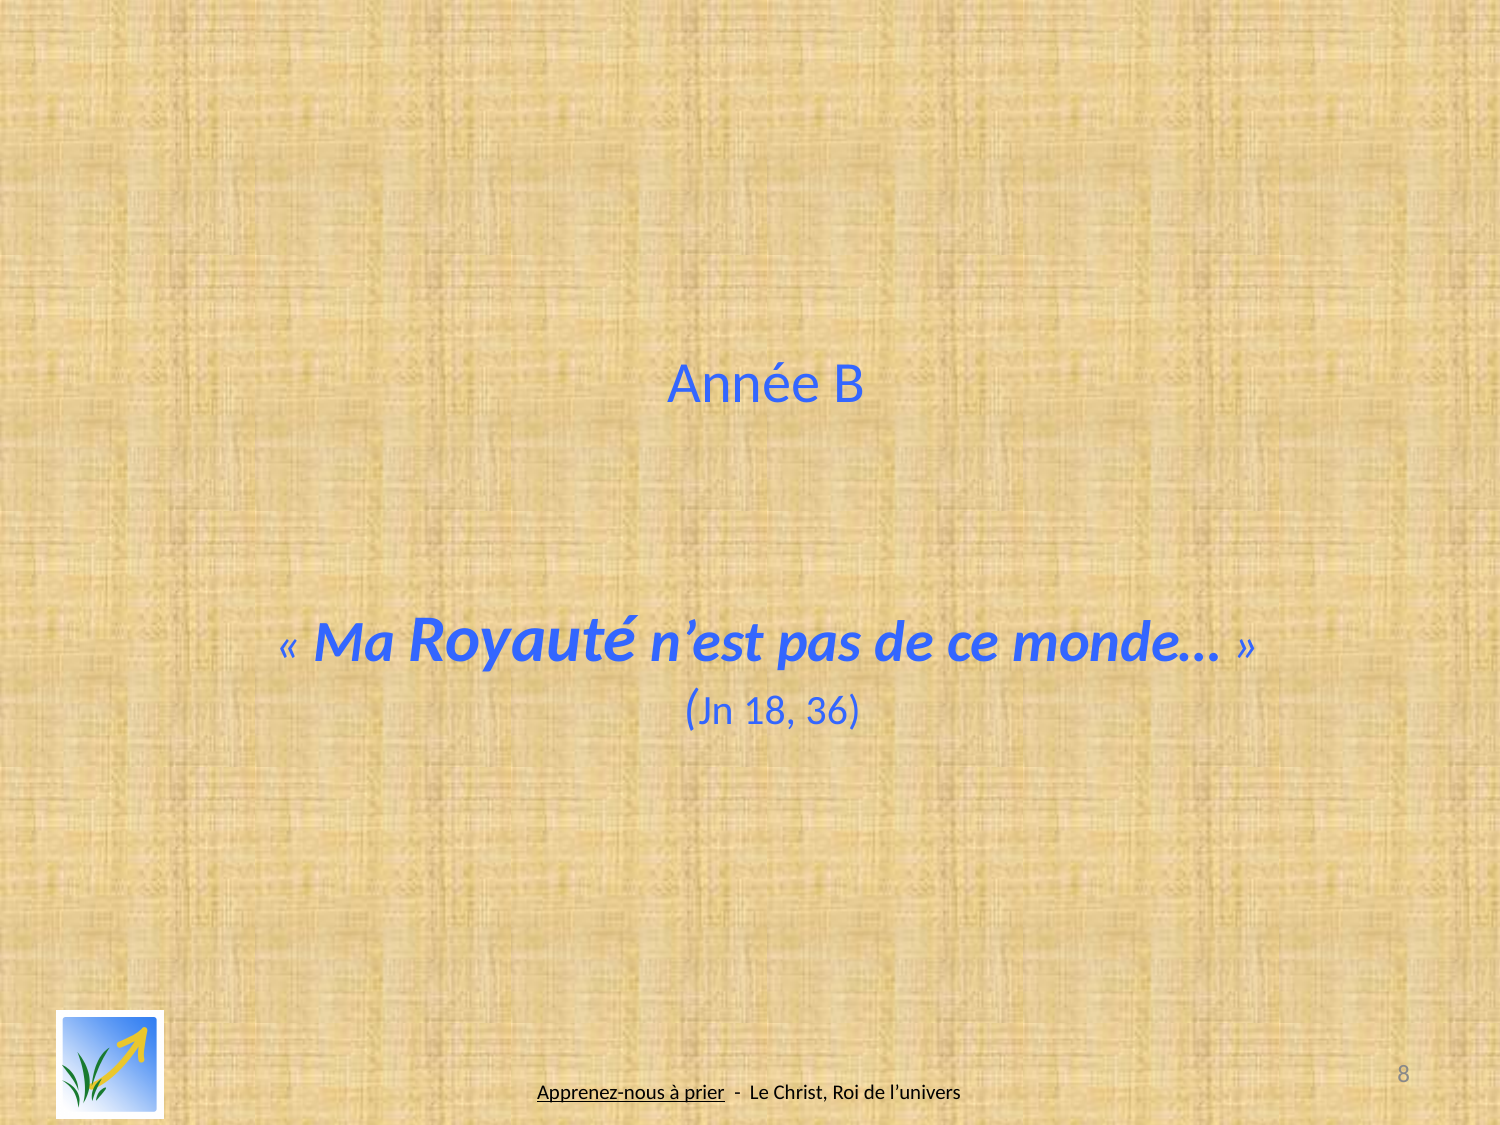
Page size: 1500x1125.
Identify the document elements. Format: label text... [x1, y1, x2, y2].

picture [0, 0, 1500, 1125]
text_box Année B « Ma Royauté n’est pas de ce monde… » (Jn 18, 36) [99, 336, 1434, 792]
slide_number 8 [1074, 1042, 1425, 1103]
text_box Apprenez-nous à prier - Le Christ, Roi de l’univers [522, 1071, 976, 1111]
